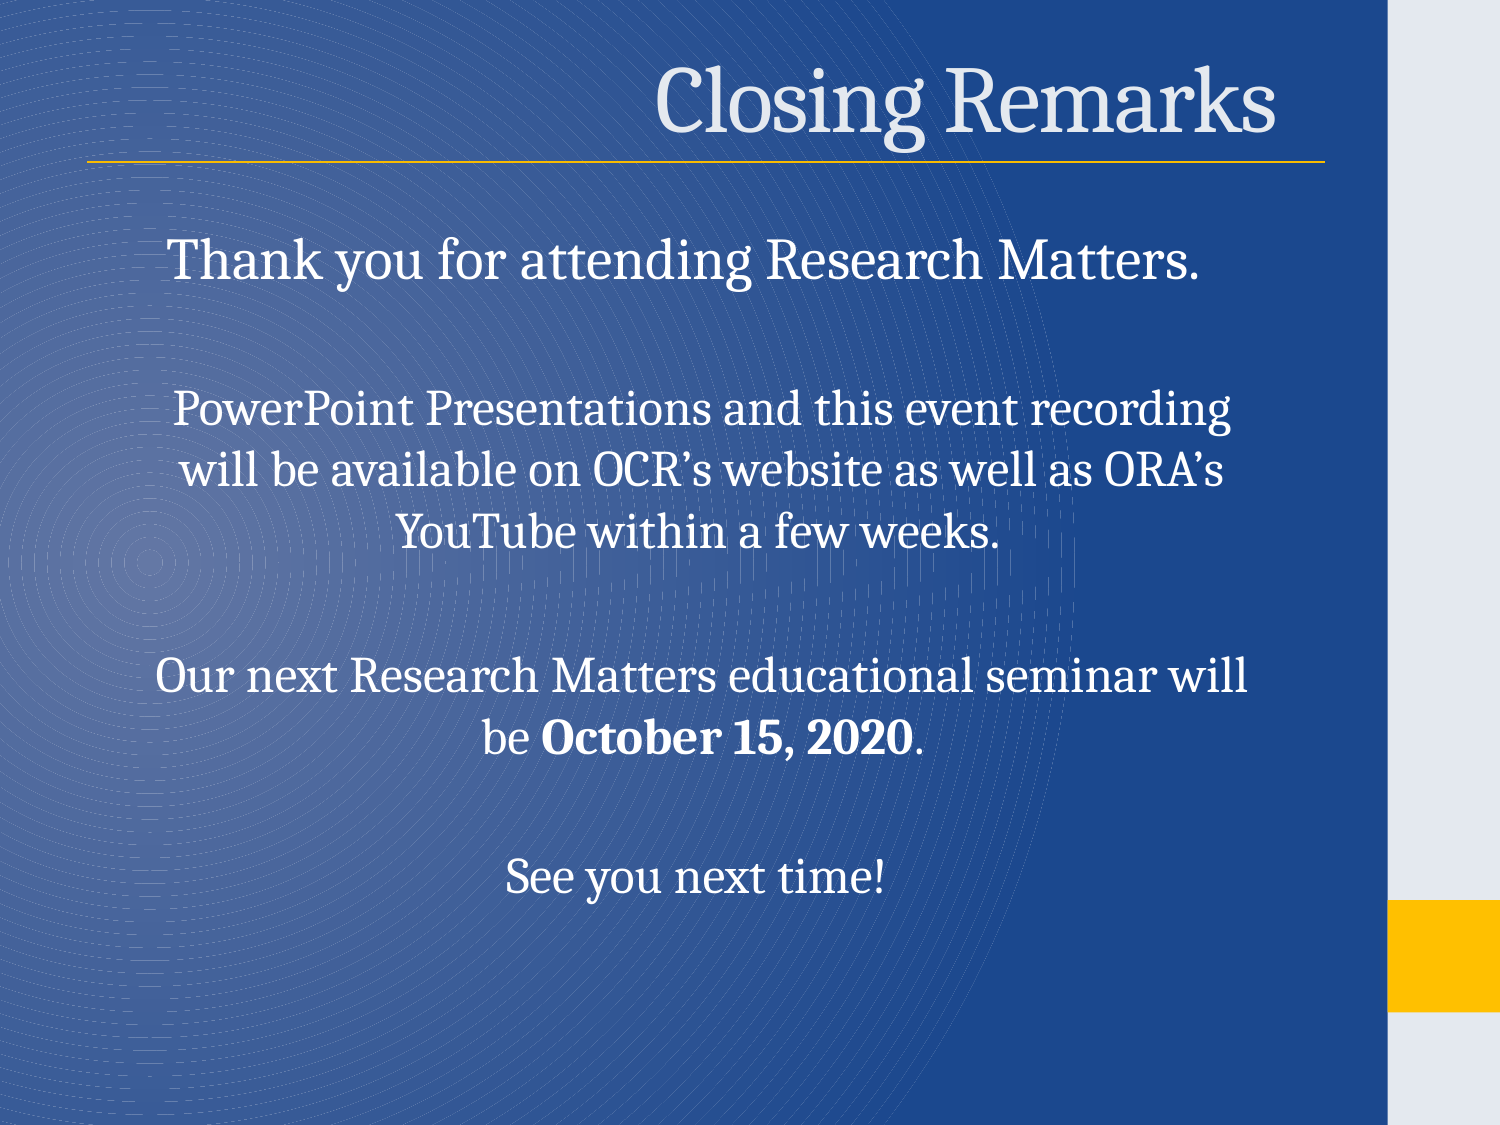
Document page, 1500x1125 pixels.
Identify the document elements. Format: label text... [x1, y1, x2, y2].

list Thank you for attending Research Matters. PowerPoint Presentations and this event recording will be available on OCR’s website as well as ORA’s YouTube within a few weeks. Our next Research Matters educational seminar will be October 15, 2020. See you next time! [99, 212, 1288, 913]
title Closing Remarks [75, 24, 1325, 163]
